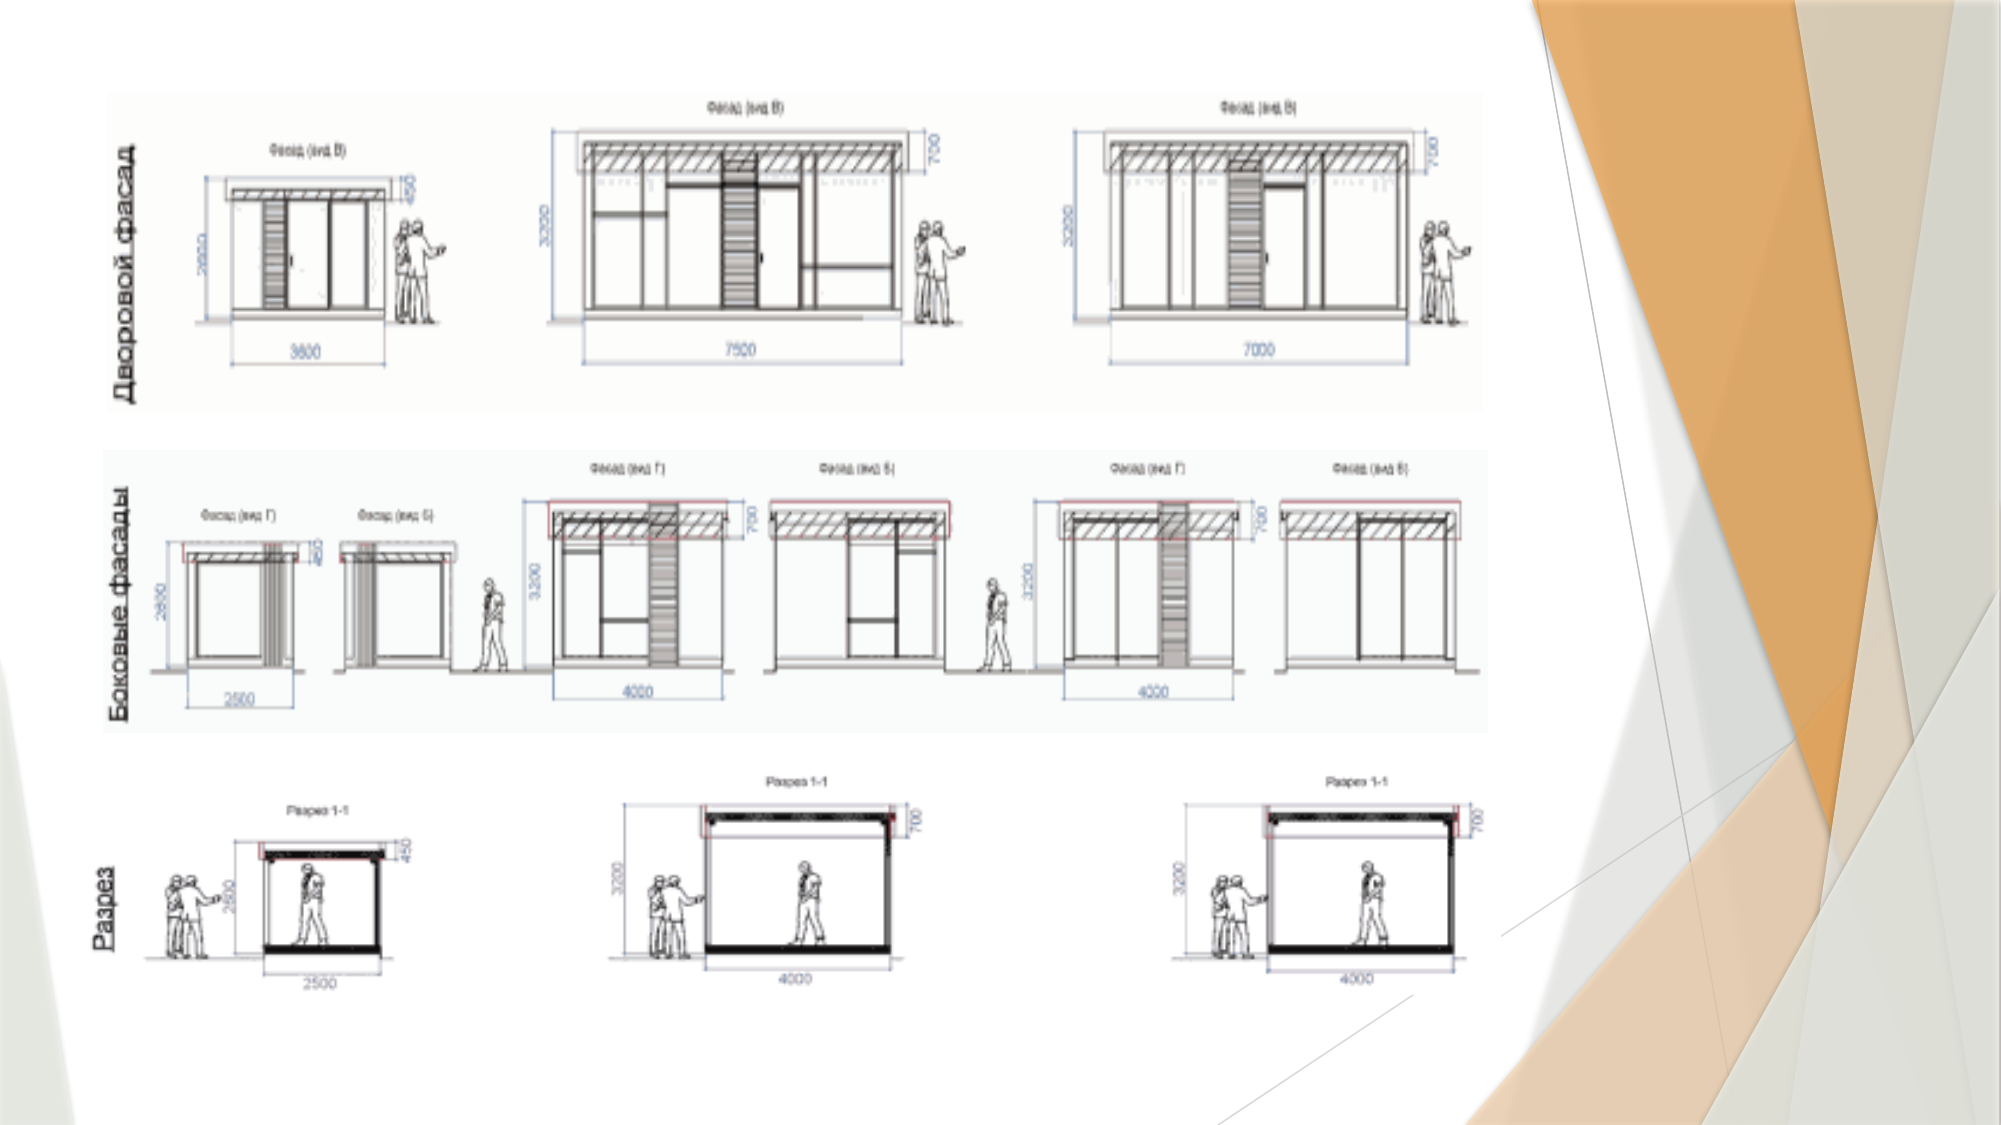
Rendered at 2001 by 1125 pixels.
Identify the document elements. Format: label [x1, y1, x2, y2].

picture [38, 91, 1561, 996]
